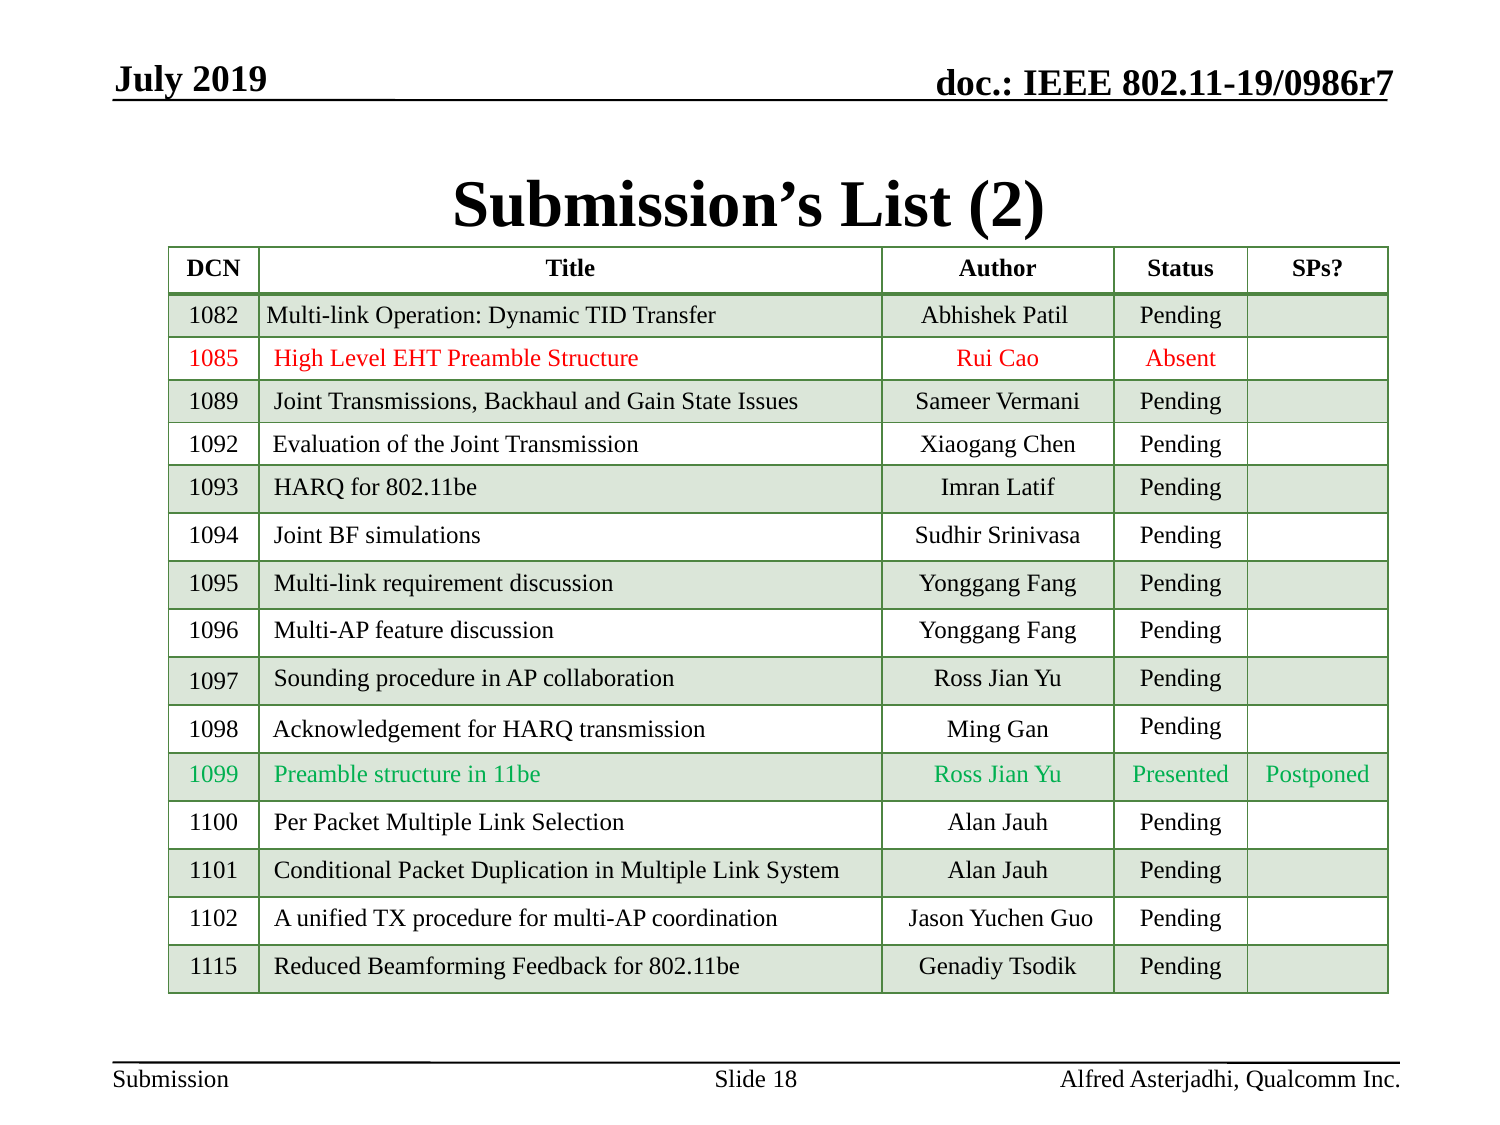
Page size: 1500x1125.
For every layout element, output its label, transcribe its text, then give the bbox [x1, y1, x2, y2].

table_header DCN [169, 248, 258, 292]
table_cell Abhishek Patil [883, 296, 1113, 336]
table_cell 1101 [169, 850, 258, 896]
table_cell [1248, 802, 1387, 848]
table_cell Multi-link requirement discussion [260, 562, 881, 608]
table_cell Genadiy Tsodik [883, 946, 1113, 992]
table_cell Ross Jian Yu [883, 754, 1113, 800]
table_cell [1248, 898, 1387, 944]
table_cell Pending [1115, 658, 1247, 704]
table_cell Pending [1115, 706, 1247, 752]
footer Alfred Asterjadhi, Qualcomm Inc. [878, 1061, 1402, 1093]
table_cell Sameer Vermani [883, 381, 1113, 422]
table_cell Xiaogang Chen [883, 423, 1113, 464]
table_cell [1248, 338, 1387, 379]
table_cell Joint Transmissions, Backhaul and Gain State Issues [260, 381, 881, 422]
table_cell [1248, 610, 1387, 656]
table_cell 1092 [169, 423, 258, 464]
table_cell 1115 [169, 946, 258, 992]
table_cell Yonggang Fang [883, 610, 1113, 656]
table_cell [1248, 423, 1387, 464]
table_cell Ross Jian Yu [883, 658, 1113, 704]
table_cell 1096 [169, 610, 258, 656]
table_cell Pending [1115, 562, 1247, 608]
table_header Author [883, 248, 1113, 292]
table_cell Pending [1115, 610, 1247, 656]
table_cell 1093 [169, 466, 258, 512]
table_cell 1094 [169, 514, 258, 560]
table_cell Pending [1115, 466, 1247, 512]
table_cell Ming Gan [883, 706, 1113, 752]
table_cell Multi-AP feature discussion [260, 610, 881, 656]
table_cell 1082 [169, 296, 258, 336]
table_cell Postponed [1248, 754, 1387, 800]
table_cell Pending [1115, 381, 1247, 422]
table_cell [1248, 381, 1387, 422]
table_cell Yonggang Fang [883, 562, 1113, 608]
table_cell HARQ for 802.11be [260, 466, 881, 512]
table_cell A unified TX procedure for multi-AP coordination [260, 898, 881, 944]
table_cell Jason Yuchen Guo [883, 898, 1113, 944]
table_cell Per Packet Multiple Link Selection [260, 802, 881, 848]
table_cell Pending [1115, 898, 1247, 944]
table_cell [1248, 562, 1387, 608]
slide_number Slide 18 [712, 1061, 800, 1123]
table_cell Alan Jauh [883, 802, 1113, 848]
table_header Title [260, 248, 881, 292]
table_cell [1248, 514, 1387, 560]
table_cell [1248, 296, 1387, 336]
table_cell 1102 [169, 898, 258, 944]
table_cell Multi-link Operation: Dynamic TID Transfer [260, 296, 881, 336]
title Submission’s List (2) [112, 112, 1388, 288]
table_cell Preamble structure in 11be [260, 754, 881, 800]
table_cell Reduced Beamforming Feedback for 802.11be [260, 946, 881, 992]
table_cell Pending [1115, 296, 1247, 336]
table_cell Rui Cao [883, 338, 1113, 379]
table_header SPs? [1248, 248, 1387, 292]
table_cell Acknowledgement for HARQ transmission [260, 706, 881, 752]
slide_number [114, 54, 423, 100]
table_cell Imran Latif [883, 466, 1113, 512]
table_cell High Level EHT Preamble Structure [260, 338, 881, 379]
table_cell Joint BF simulations [260, 514, 881, 560]
table_cell 1089 [169, 381, 258, 422]
table_header Status [1115, 248, 1247, 292]
table_cell Pending [1115, 423, 1247, 464]
table_cell Pending [1115, 946, 1247, 992]
table_cell Absent [1115, 338, 1247, 379]
table_cell Alan Jauh [883, 850, 1113, 896]
table_cell 1097 [169, 658, 258, 704]
table_cell Sudhir Srinivasa [883, 514, 1113, 560]
table_cell [1248, 466, 1387, 512]
table_cell Sounding procedure in AP collaboration [260, 658, 881, 704]
table_cell 1095 [169, 562, 258, 608]
table_cell Pending [1115, 850, 1247, 896]
table_cell [1248, 658, 1387, 704]
table_cell 1085 [169, 338, 258, 379]
table_cell [1248, 706, 1387, 752]
table_cell 1099 [169, 754, 258, 800]
table_cell [1248, 850, 1387, 896]
table_cell 1100 [169, 802, 258, 848]
table_cell Presented [1115, 754, 1247, 800]
table_cell 1098 [169, 706, 258, 752]
table_cell Evaluation of the Joint Transmission [260, 423, 881, 464]
table_cell [1248, 946, 1387, 992]
table_cell Pending [1115, 514, 1247, 560]
table_cell Pending [1115, 802, 1247, 848]
table_cell Conditional Packet Duplication in Multiple Link System [260, 850, 881, 896]
